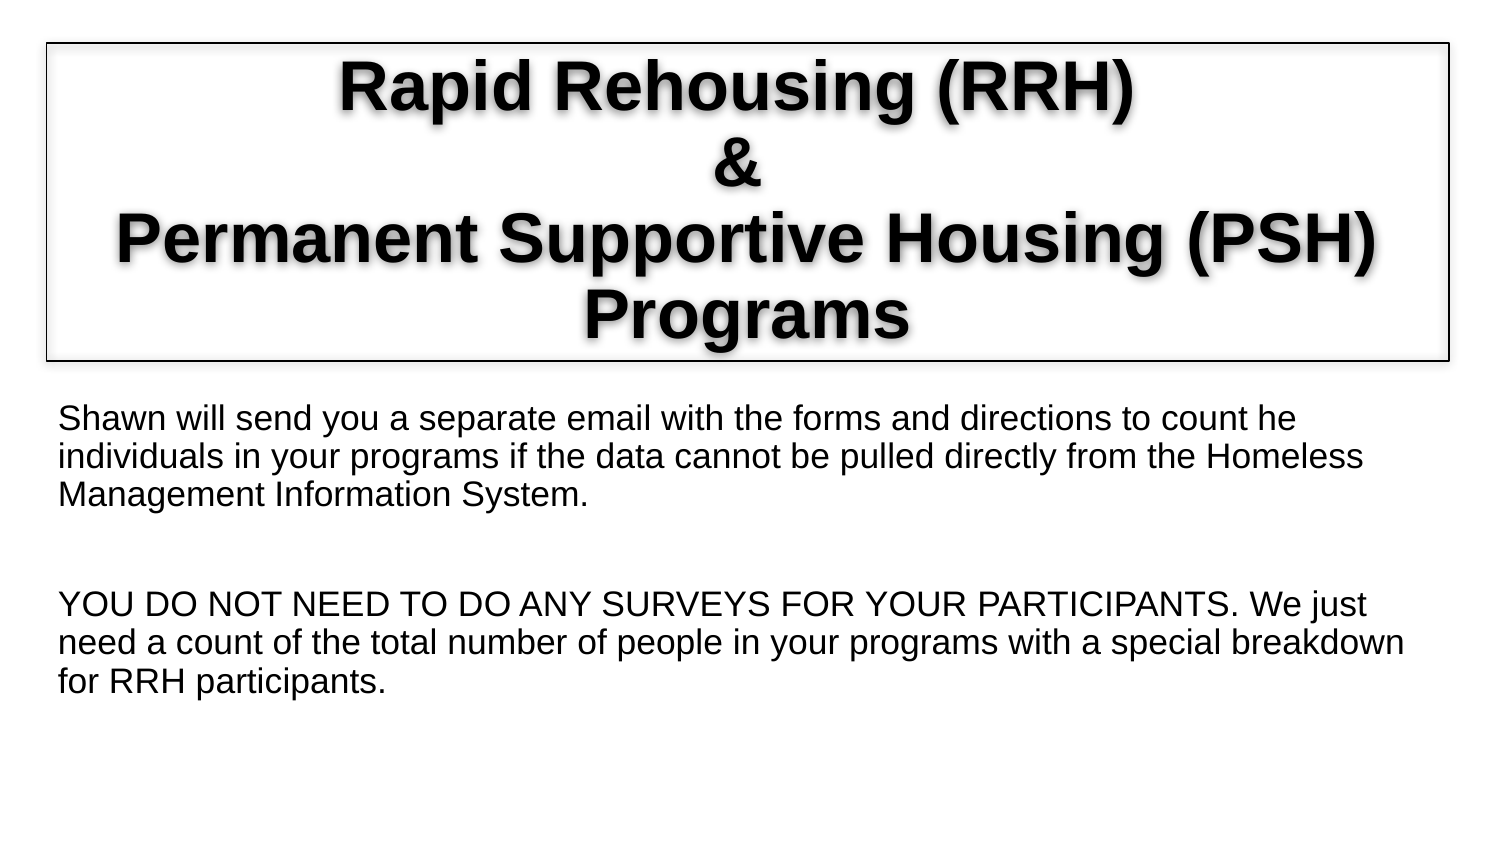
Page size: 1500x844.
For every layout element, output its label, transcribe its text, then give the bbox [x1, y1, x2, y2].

list Shawn will send you a separate email with the forms and directions to count he individuals in your programs if the data cannot be pulled directly from the Homeless Management Information System. YOU DO NOT NEED TO DO ANY SURVEYS FOR YOUR PARTICIPANTS. We just need a count of the total number of people in your programs with a special breakdown for RRH participants. [46, 394, 1449, 825]
title Rapid Rehousing (RRH) & Permanent Supportive Housing (PSH) Programs [46, 43, 1449, 361]
